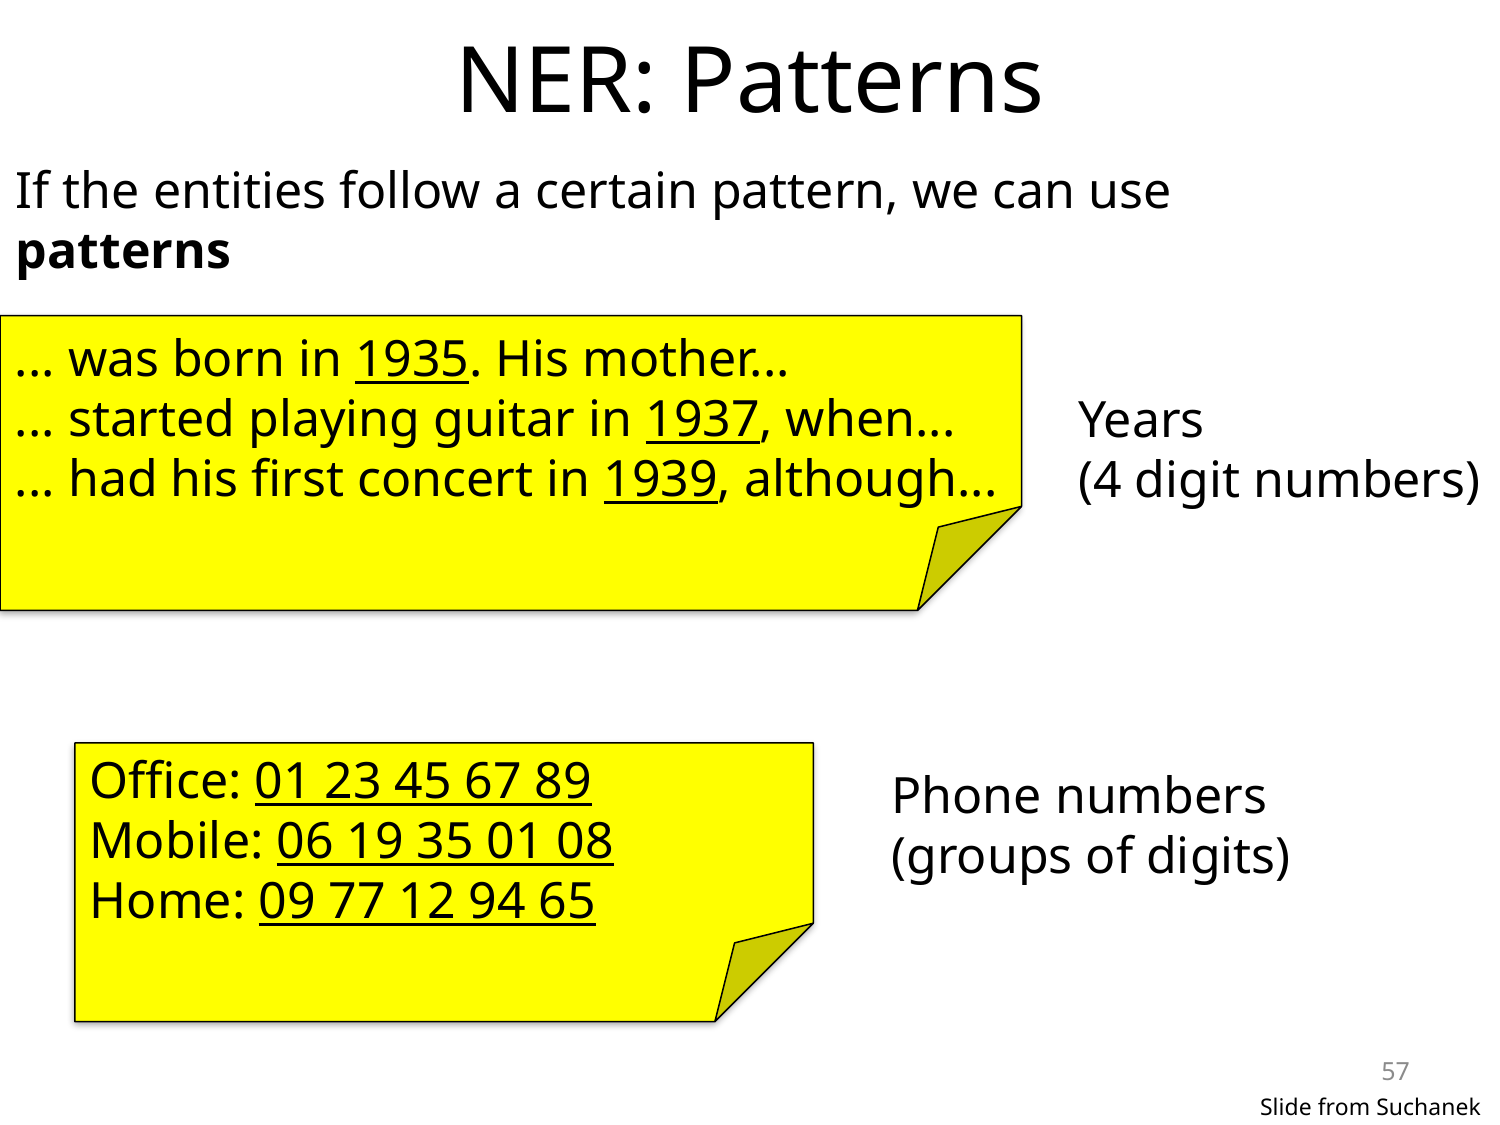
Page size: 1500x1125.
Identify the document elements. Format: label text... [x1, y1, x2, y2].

text_box Years (4 digit numbers) [1063, 379, 1496, 515]
title NER: Patterns [75, 0, 1425, 152]
text_box Phone numbers (groups of digits) [876, 755, 1306, 891]
text_box Slide from Suchanek [1245, 1085, 1497, 1125]
text_box If the entities follow a certain pattern, we can use patterns [0, 151, 1310, 287]
text_box ... was born in 1935. His mother... ... started playing guitar in 1937, when... ... had his first concert in 1939, although... [0, 314, 1023, 612]
text_box Office: 01 23 45 67 89 Mobile: 06 19 35 01 08 Home: 09 77 12 94 65 [74, 742, 815, 1023]
slide_number 57 [1074, 1042, 1425, 1103]
